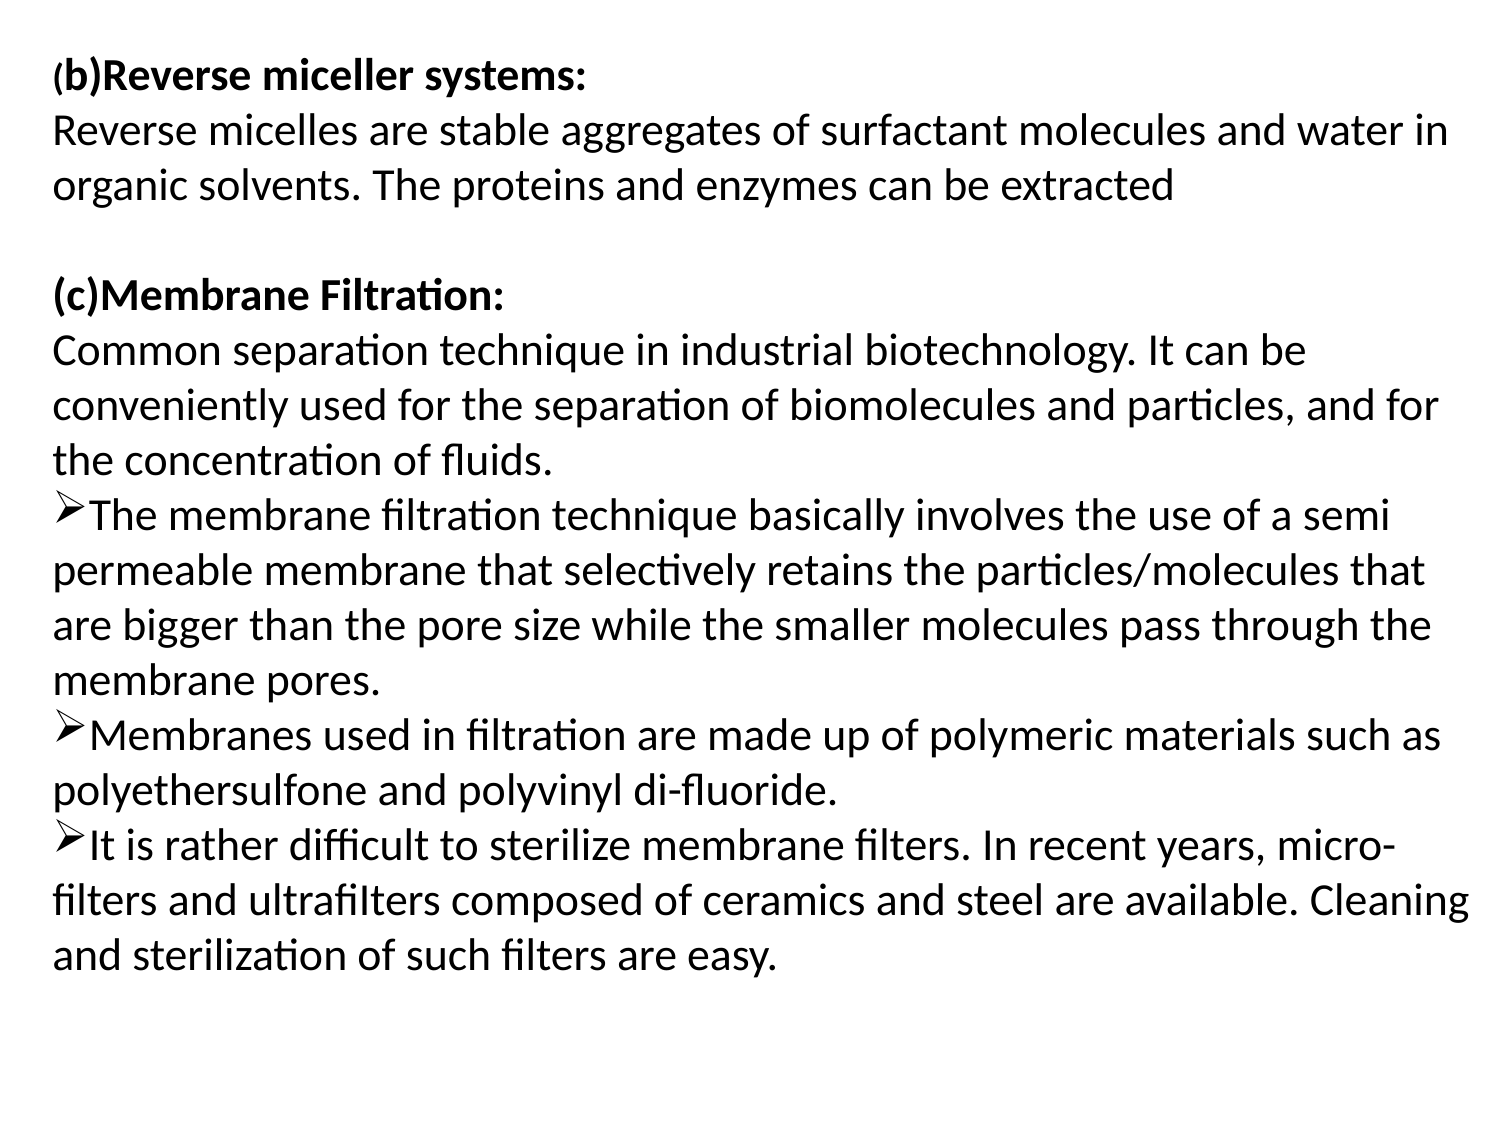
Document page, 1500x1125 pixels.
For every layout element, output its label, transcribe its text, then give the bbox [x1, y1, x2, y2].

text_box (b)Reverse miceller systems: Reverse micelles are stable aggregates of surfactant molecules and water in organic solvents. The proteins and enzymes can be extracted (c)Membrane Filtration: Common separation technique in industrial biotechnology. It can be conveniently used for the separation of biomolecules and particles, and for the concentration of fluids. The membrane filtration technique basically involves the use of a semi­permeable membrane that selectively retains the particles/molecules that are bigger than the pore size while the smaller molecules pass through the membrane pores. Membranes used in filtration are made up of polymeric materials such as polyethersulfone and polyvinyl di-fluoride. It is rather difficult to sterilize membrane filters. In recent years, micro-filters and ultrafiIters composed of ceramics and steel are available. Cleaning and sterilization of such filters are easy. [37, 37, 1500, 987]
